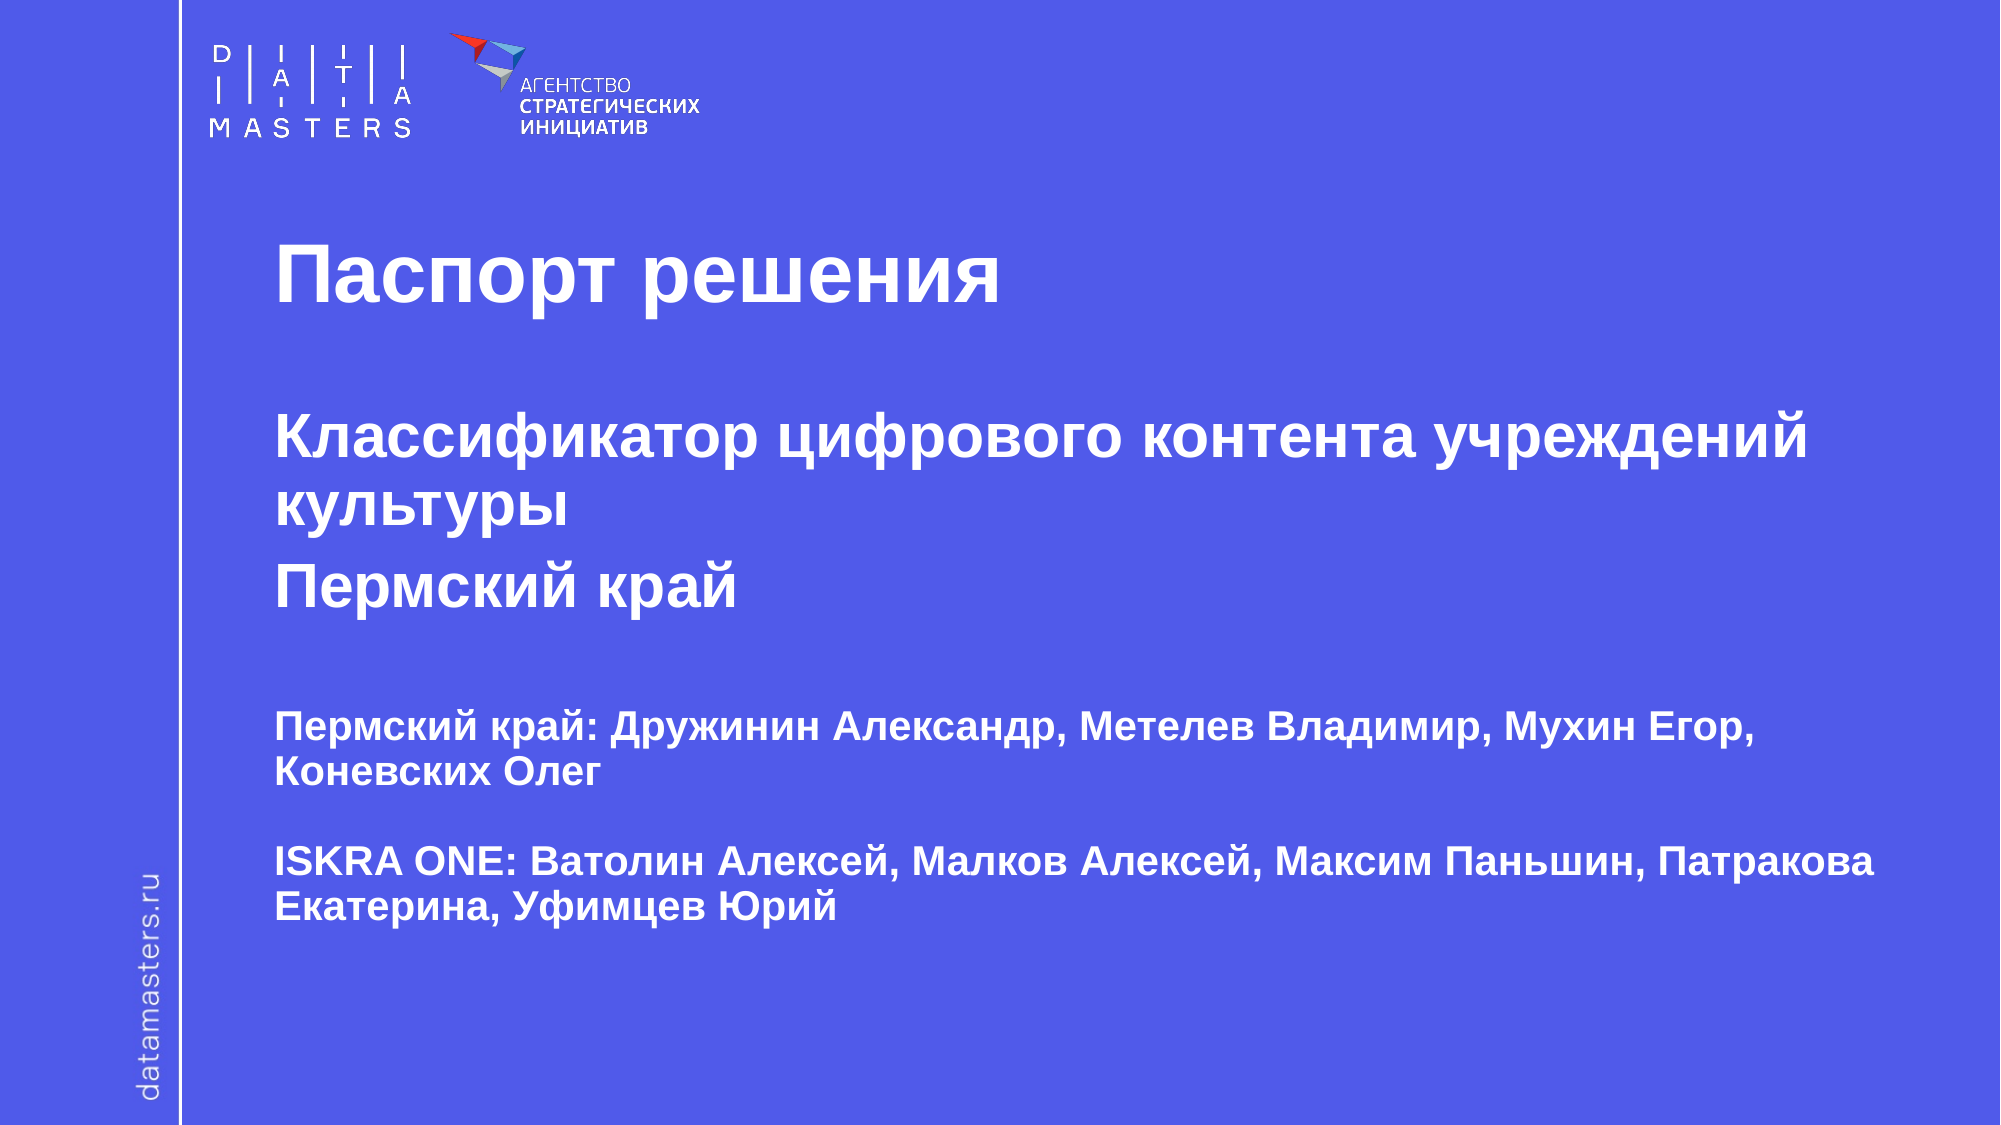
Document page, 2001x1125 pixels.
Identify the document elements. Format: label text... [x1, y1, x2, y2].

text_box Пермский край [259, 546, 1980, 696]
picture [0, 0, 182, 1125]
picture [210, 45, 411, 138]
picture [449, 33, 700, 138]
text_box Паспорт решения [259, 223, 1980, 343]
text_box Классификатор цифрового контента учреждений культуры [259, 396, 1980, 517]
text_box Пермский край: Дружинин Александр, Метелев Владимир, Мухин Егор, Коневских Олег ISKRA ONE: Ватолин Алексей, Малков Алексей, Максим Паньшин, Патракова Екатерина, Уфимцев Юрий [259, 696, 1980, 925]
